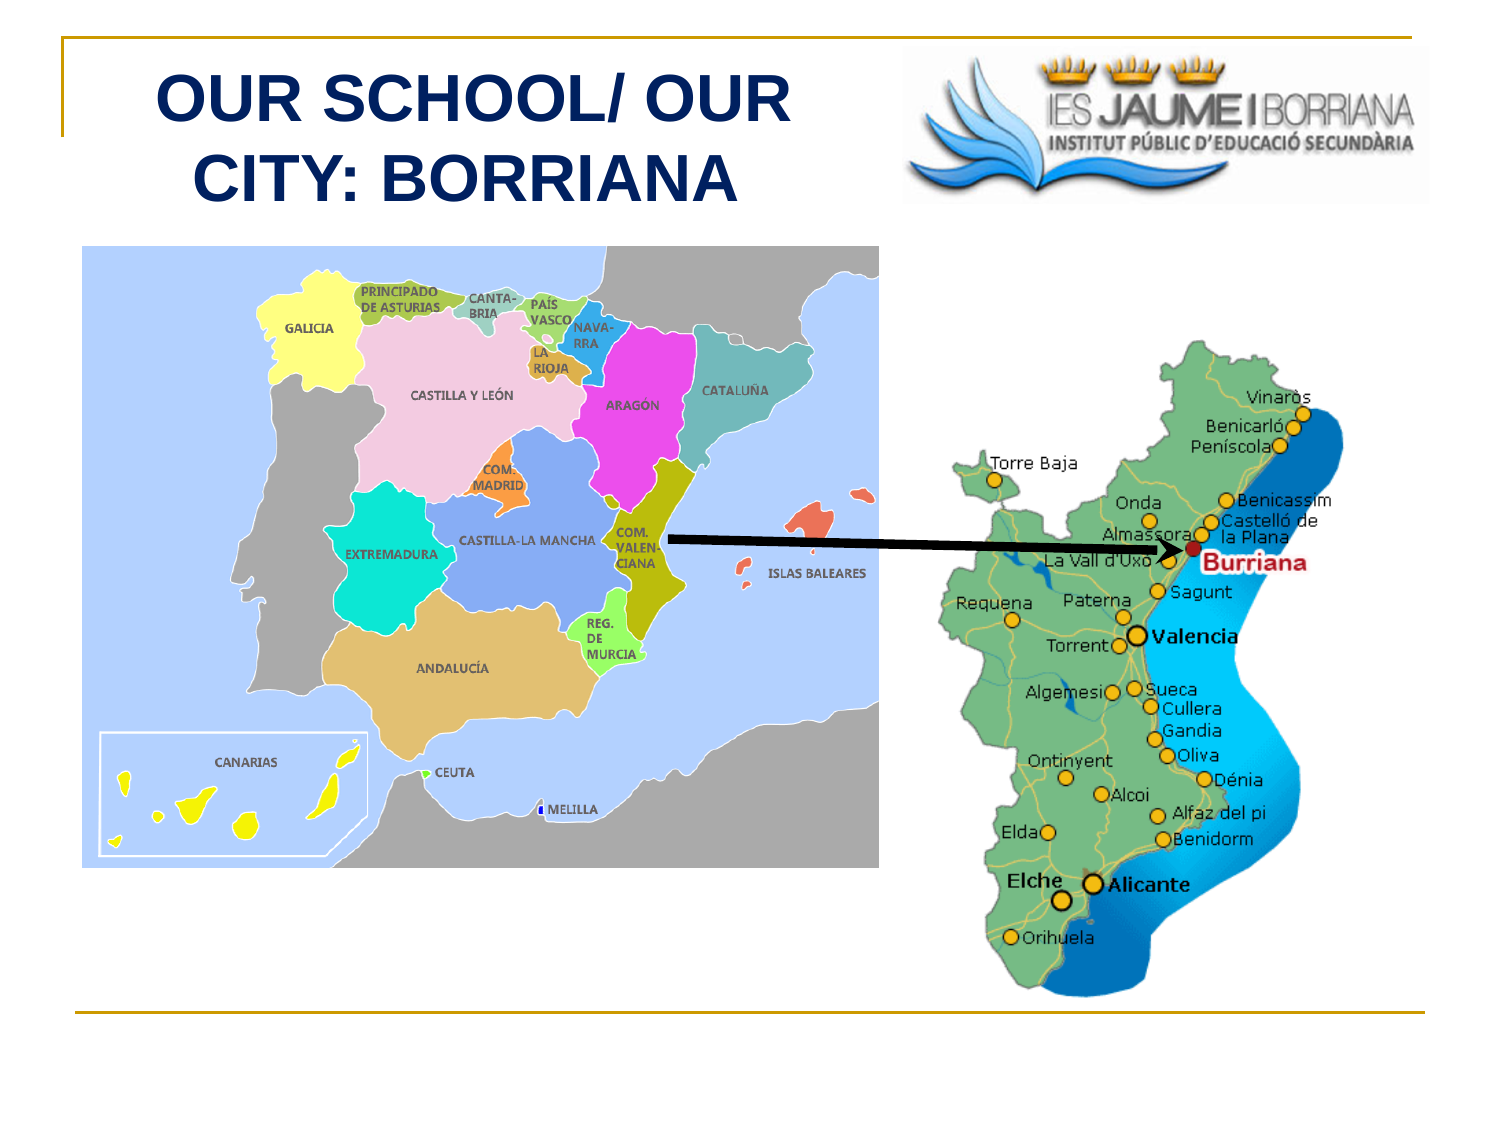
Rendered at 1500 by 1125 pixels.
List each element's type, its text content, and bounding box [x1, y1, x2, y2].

picture [902, 46, 1430, 205]
picture [81, 245, 880, 868]
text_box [667, 538, 1184, 551]
text_box OUR SCHOOL/ OUR CITY: BORRIANA [82, 46, 868, 224]
picture [937, 339, 1346, 999]
